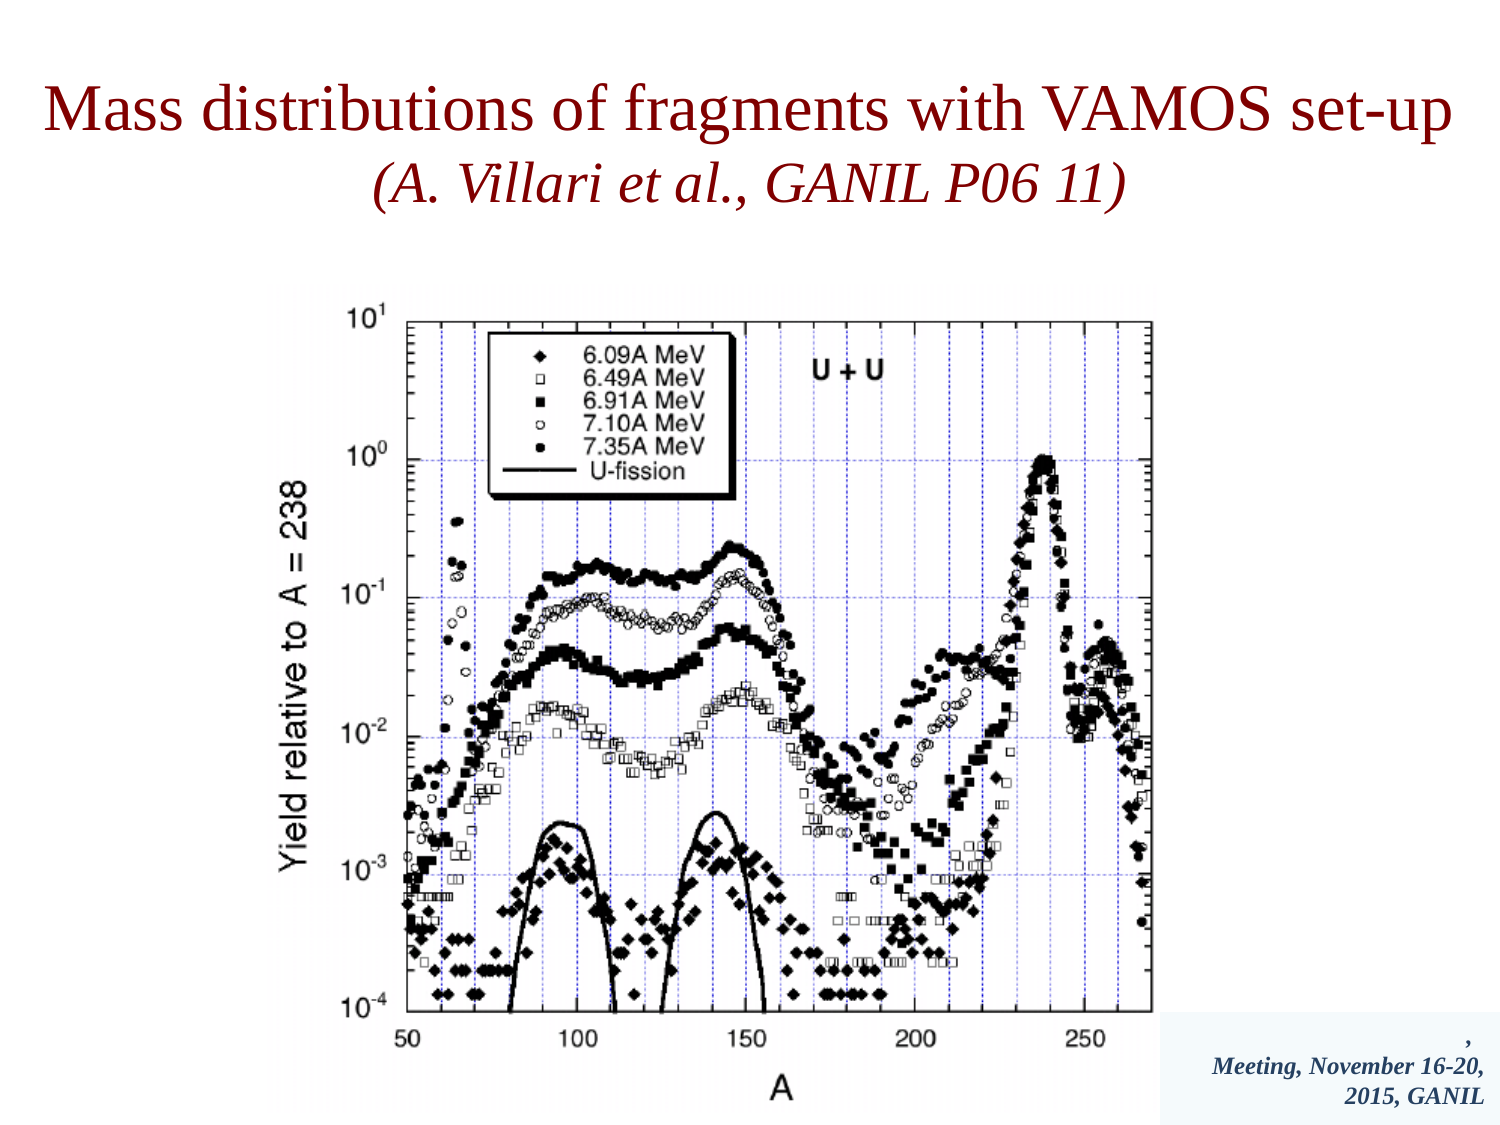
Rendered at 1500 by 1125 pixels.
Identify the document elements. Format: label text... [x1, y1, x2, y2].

title Mass distributions of fragments with VAMOS set-up (A. Villari et al., GANIL P06 11) [23, 45, 1477, 233]
picture [152, 245, 1220, 1114]
text_box , Meeting, November 16-20, 2015, GANIL [1160, 1012, 1500, 1125]
